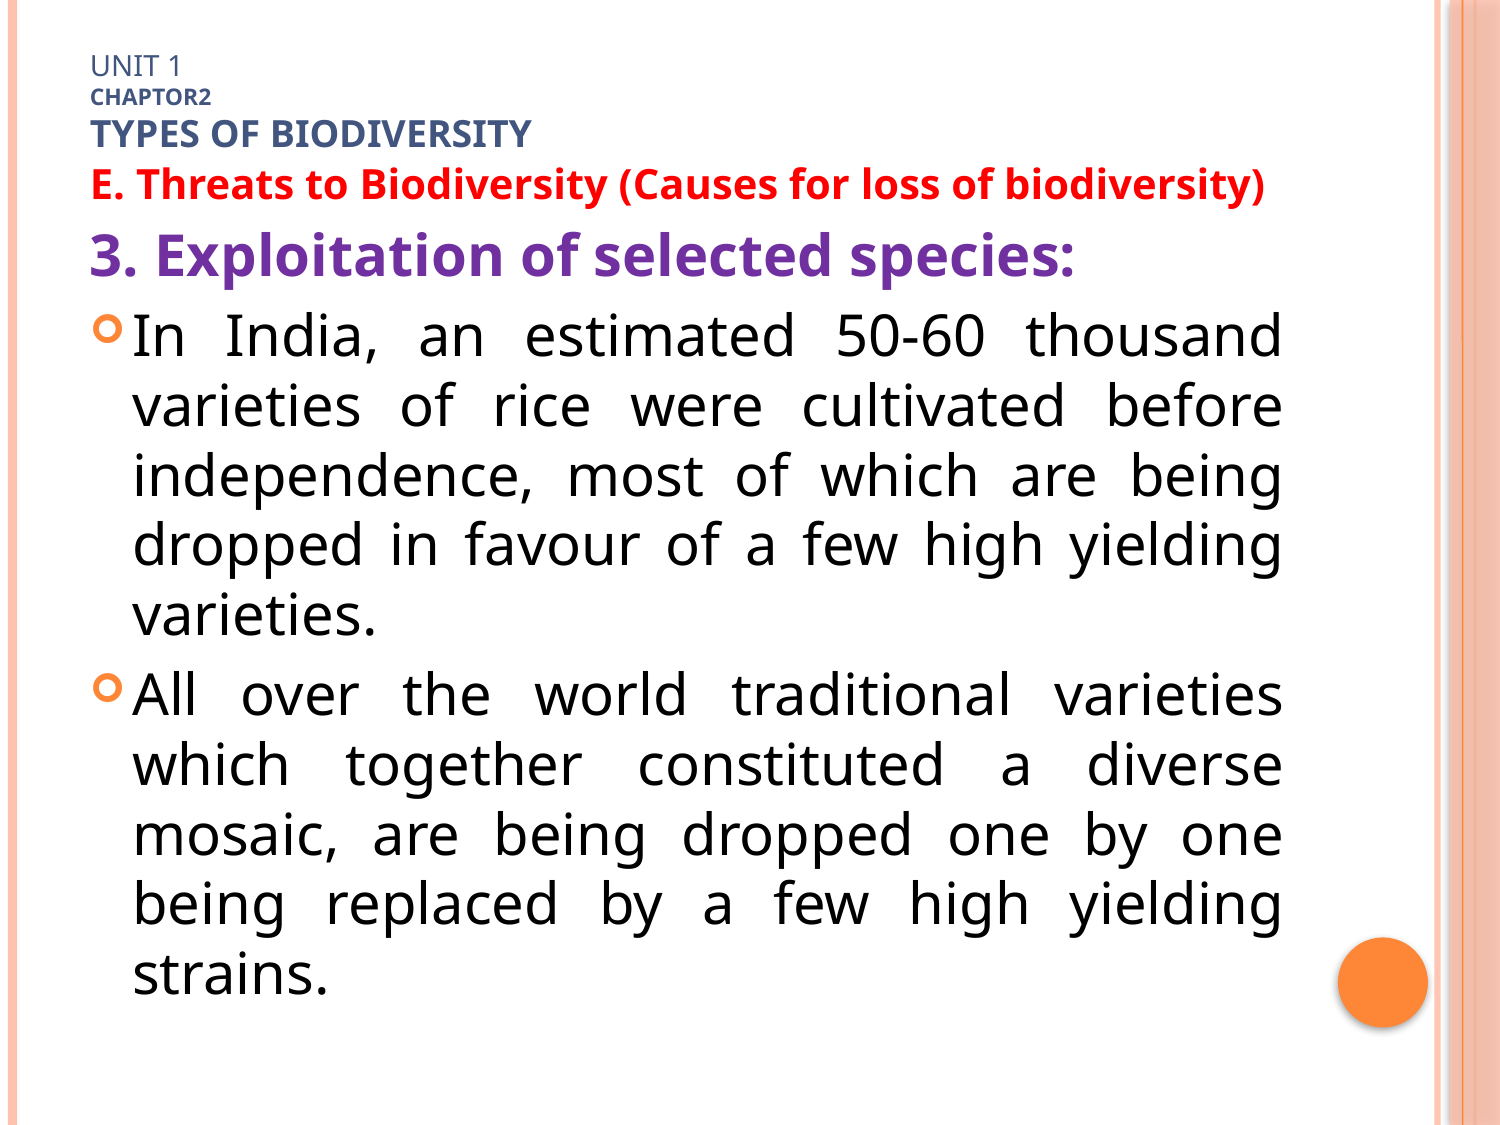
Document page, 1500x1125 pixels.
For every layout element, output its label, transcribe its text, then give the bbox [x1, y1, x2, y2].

list E. Threats to Biodiversity (Causes for loss of biodiversity) 3. Exploitation of selected species: In India, an estimated 50-60 thousand varieties of rice were cultivated before independence, most of which are being dropped in favour of a few high yielding varieties. All over the world traditional varieties which together constituted a diverse mosaic, are being dropped one by one being replaced by a few high yielding strains. [75, 149, 1300, 1062]
title Unit 1 Chaptor2 TYPES OF Biodiversity [75, 45, 1300, 149]
